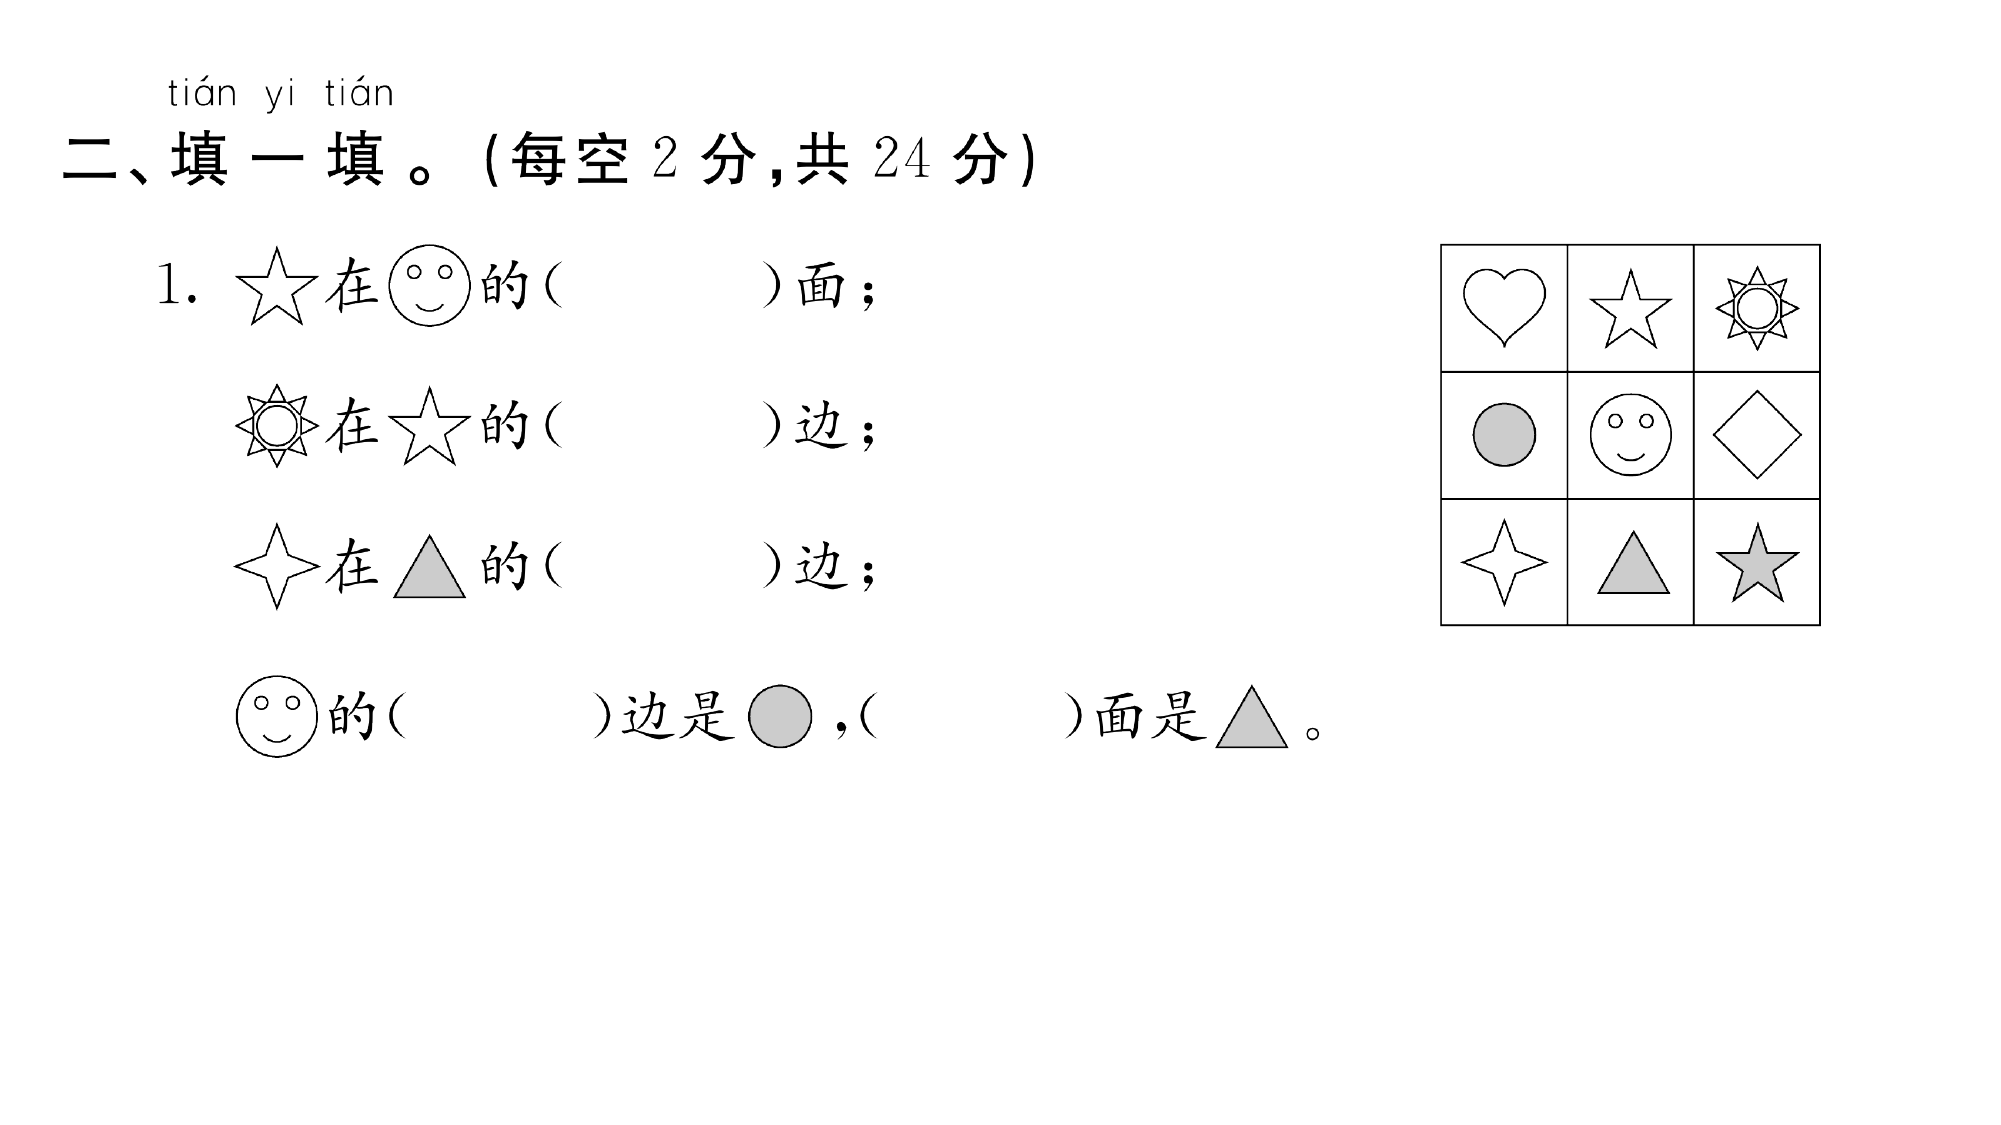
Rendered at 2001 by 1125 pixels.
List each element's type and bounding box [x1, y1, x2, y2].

picture [58, 58, 1949, 789]
